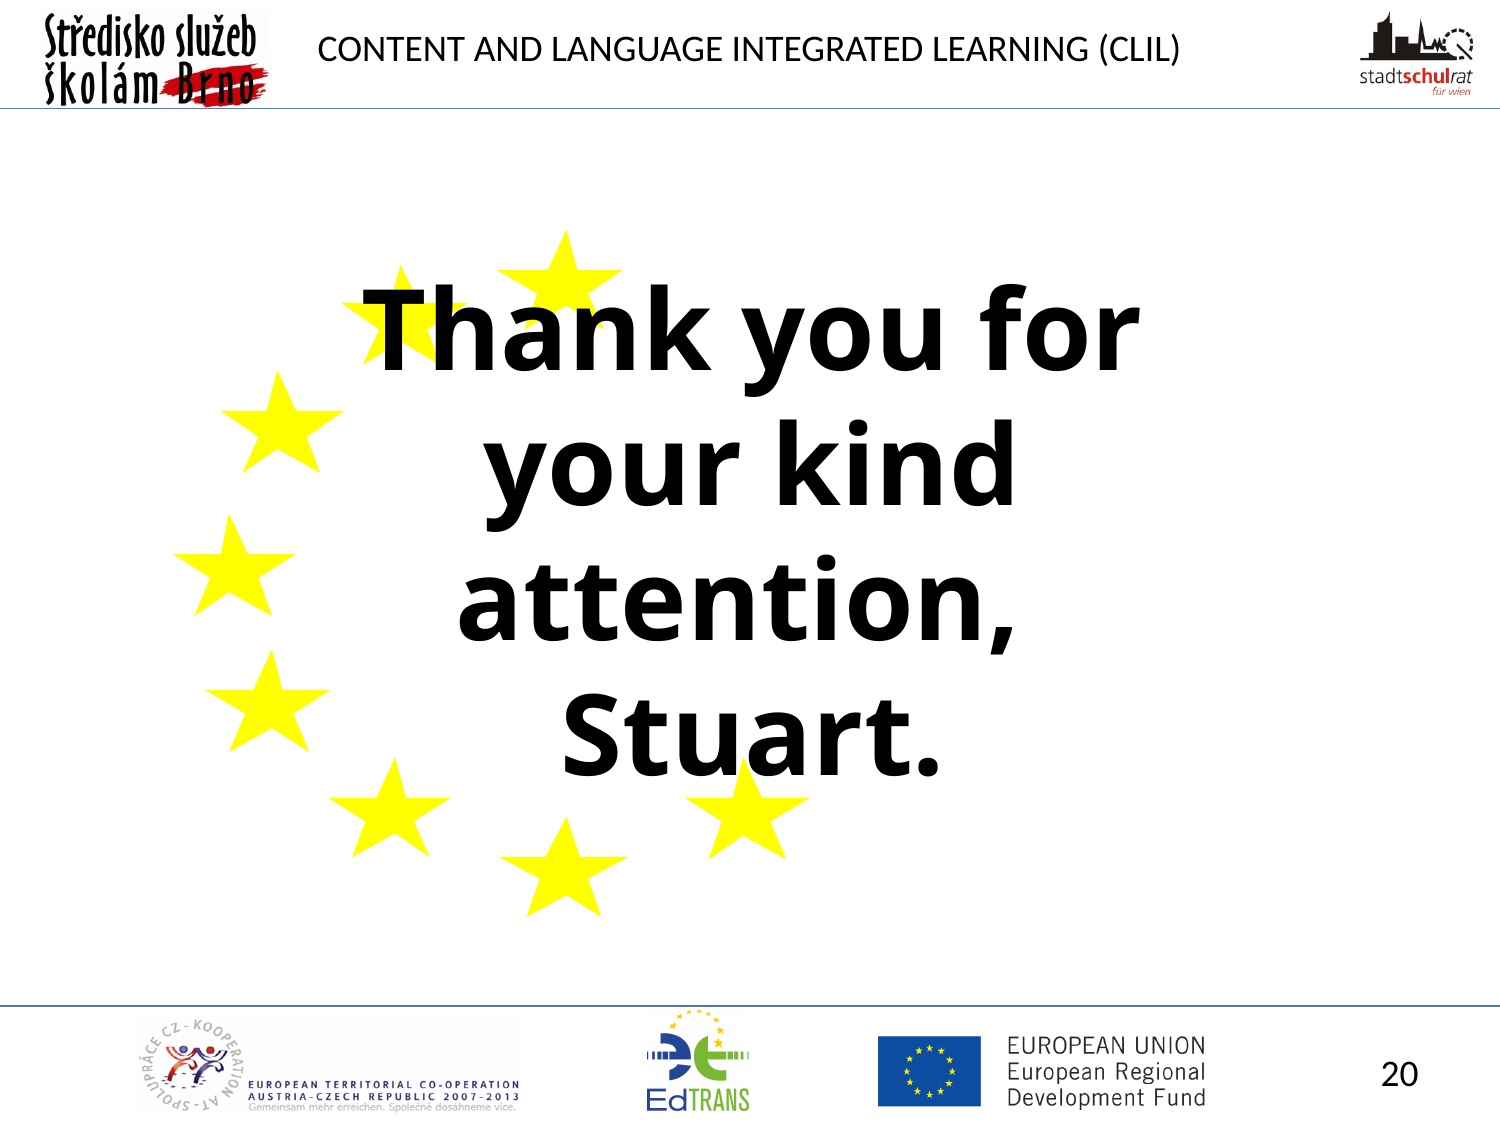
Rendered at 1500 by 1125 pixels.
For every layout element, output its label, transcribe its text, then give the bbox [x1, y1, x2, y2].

picture [41, 10, 269, 108]
picture [1360, 10, 1473, 95]
picture [131, 1013, 522, 1114]
picture [647, 1009, 749, 1111]
text_box Thank you for your kind attention, Stuart. [816, 250, 1291, 806]
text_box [172, 229, 811, 918]
picture [876, 1033, 1209, 1111]
